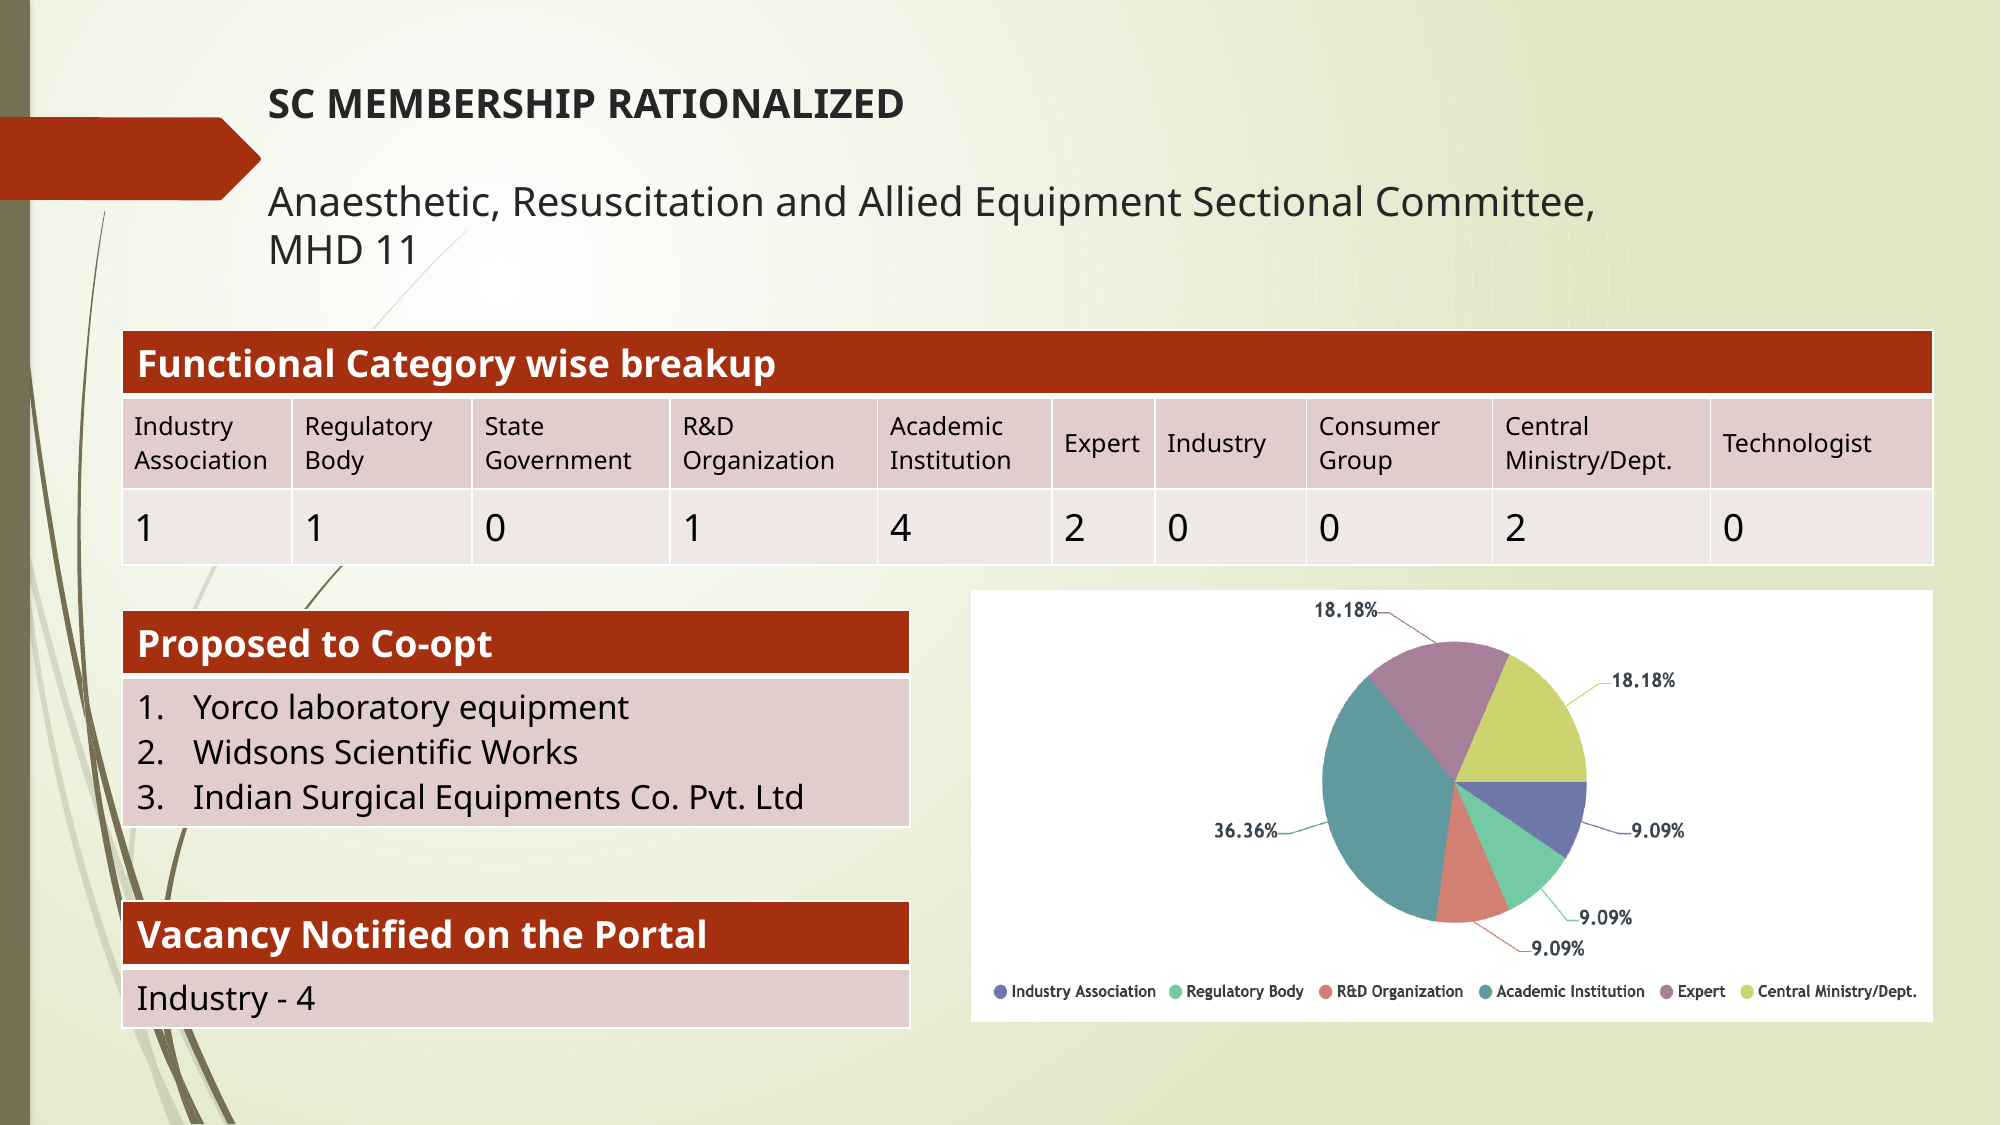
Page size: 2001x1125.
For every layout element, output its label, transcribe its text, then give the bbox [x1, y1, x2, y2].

table_cell State Government [473, 399, 669, 488]
table_cell 2 [1493, 490, 1710, 564]
table_cell 0 [1156, 490, 1306, 564]
table_cell Technologist [1711, 399, 1932, 488]
table_cell 4 [878, 490, 1051, 564]
table_cell 2 [1053, 490, 1154, 564]
table_cell Expert [1053, 399, 1154, 488]
table_cell Industry Association [123, 399, 291, 488]
table_cell 1 [671, 490, 877, 564]
table_cell 0 [1307, 490, 1492, 564]
table_cell Academic Institution [878, 399, 1051, 488]
table_cell Regulatory Body [293, 399, 471, 488]
table_header Functional Category wise breakup [123, 331, 1932, 393]
table_cell 1 [293, 490, 471, 564]
table_cell Consumer Group [1307, 399, 1492, 488]
table_cell Industry - 4 [123, 970, 909, 1027]
table_cell 0 [473, 490, 669, 564]
table_cell 0 [1711, 490, 1932, 564]
table_cell 1 [123, 490, 291, 564]
table_header Proposed to Co-opt [123, 611, 909, 673]
table_cell Central Ministry/Dept. [1493, 399, 1710, 488]
table_cell R&D Organization [671, 399, 877, 488]
table_cell Yorco laboratory equipment Widsons Scientific Works Indian Surgical Equipments Co. Pvt. Ltd [123, 679, 909, 826]
table_cell Industry [1156, 399, 1306, 488]
picture [970, 589, 1934, 1022]
table_header Vacancy Notified on the Portal [123, 902, 909, 964]
title SC MEMBERSHIP RATIONALIZED Anaesthetic, Resuscitation and Allied Equipment Sectional Committee, MHD 11 [252, 70, 1715, 281]
